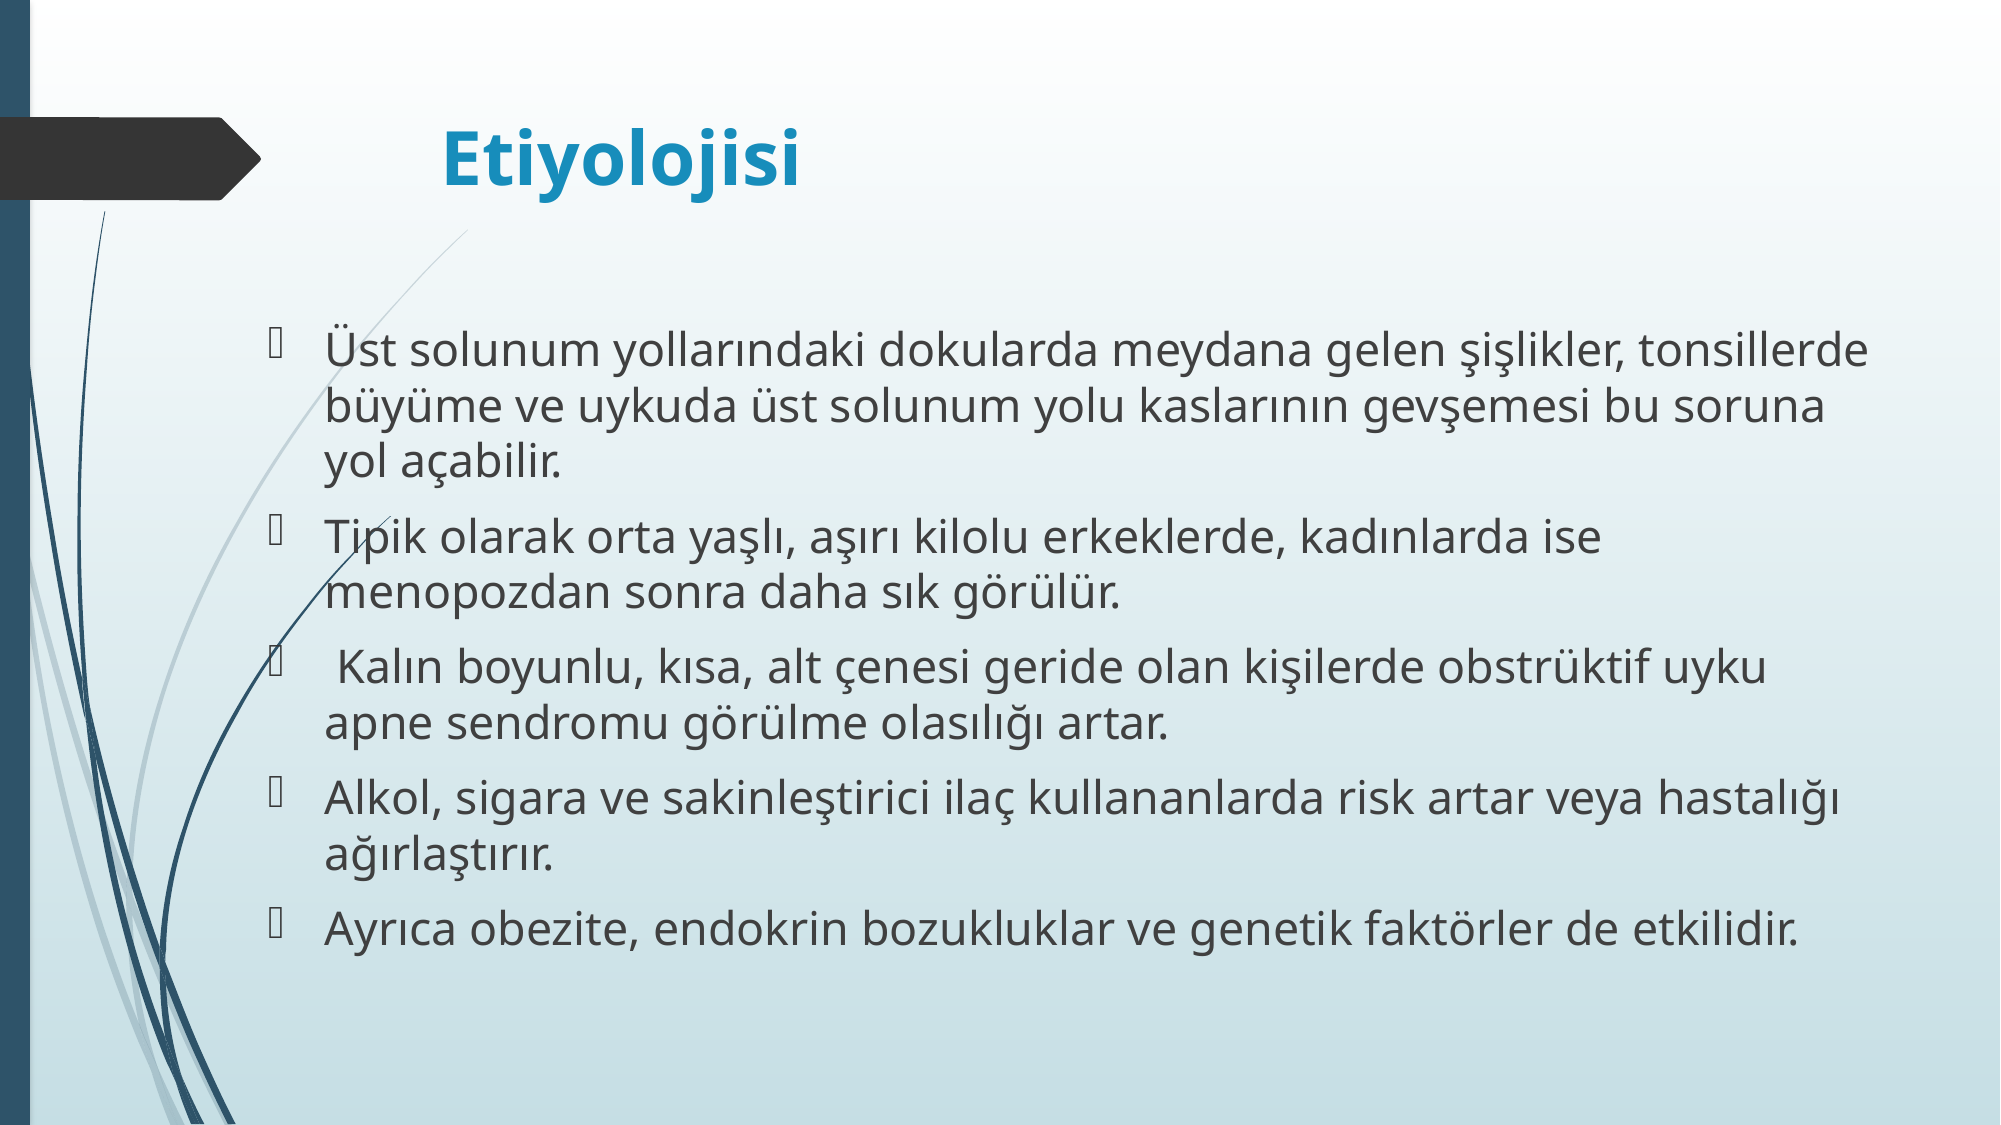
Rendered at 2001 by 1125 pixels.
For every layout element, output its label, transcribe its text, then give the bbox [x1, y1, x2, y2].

title Etiyolojisi [425, 102, 1888, 312]
list Üst solunum yollarındaki dokularda meydana gelen şişlikler, tonsillerde büyüme ve uykuda üst solunum yolu kaslarının gevşemesi bu soruna yol açabilir. Tipik olarak orta yaşlı, aşırı kilolu erkeklerde, kadınlarda ise menopozdan sonra daha sık görülür. Kalın boyunlu, kısa, alt çenesi geride olan kişilerde obstrüktif uyku apne sendromu görülme olasılığı artar. Alkol, sigara ve sakinleştirici ilaç kullananlarda risk artar veya hastalığı ağırlaştırır. Ayrıca obezite, endokrin bozukluklar ve genetik faktörler de etkilidir. [252, 312, 1888, 970]
